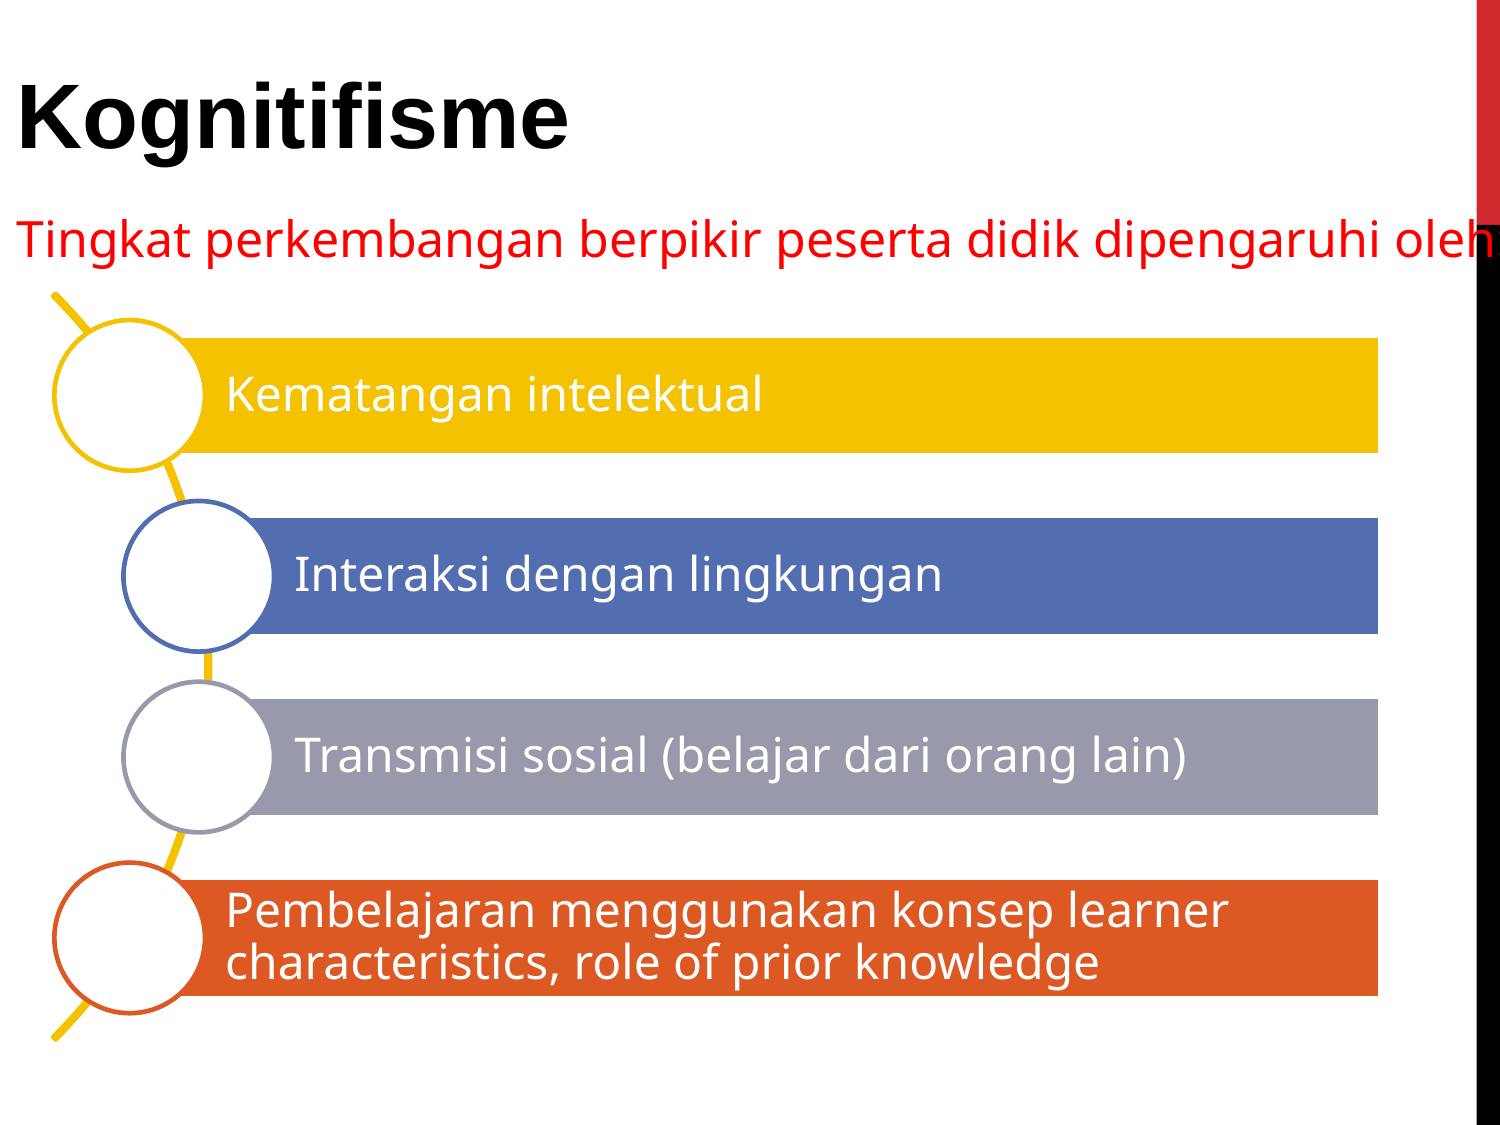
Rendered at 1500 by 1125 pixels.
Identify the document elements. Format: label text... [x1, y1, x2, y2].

text_box Kognitifisme Tingkat perkembangan berpikir peserta didik dipengaruhi oleh: [1, 49, 1500, 275]
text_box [40, 274, 1393, 1059]
